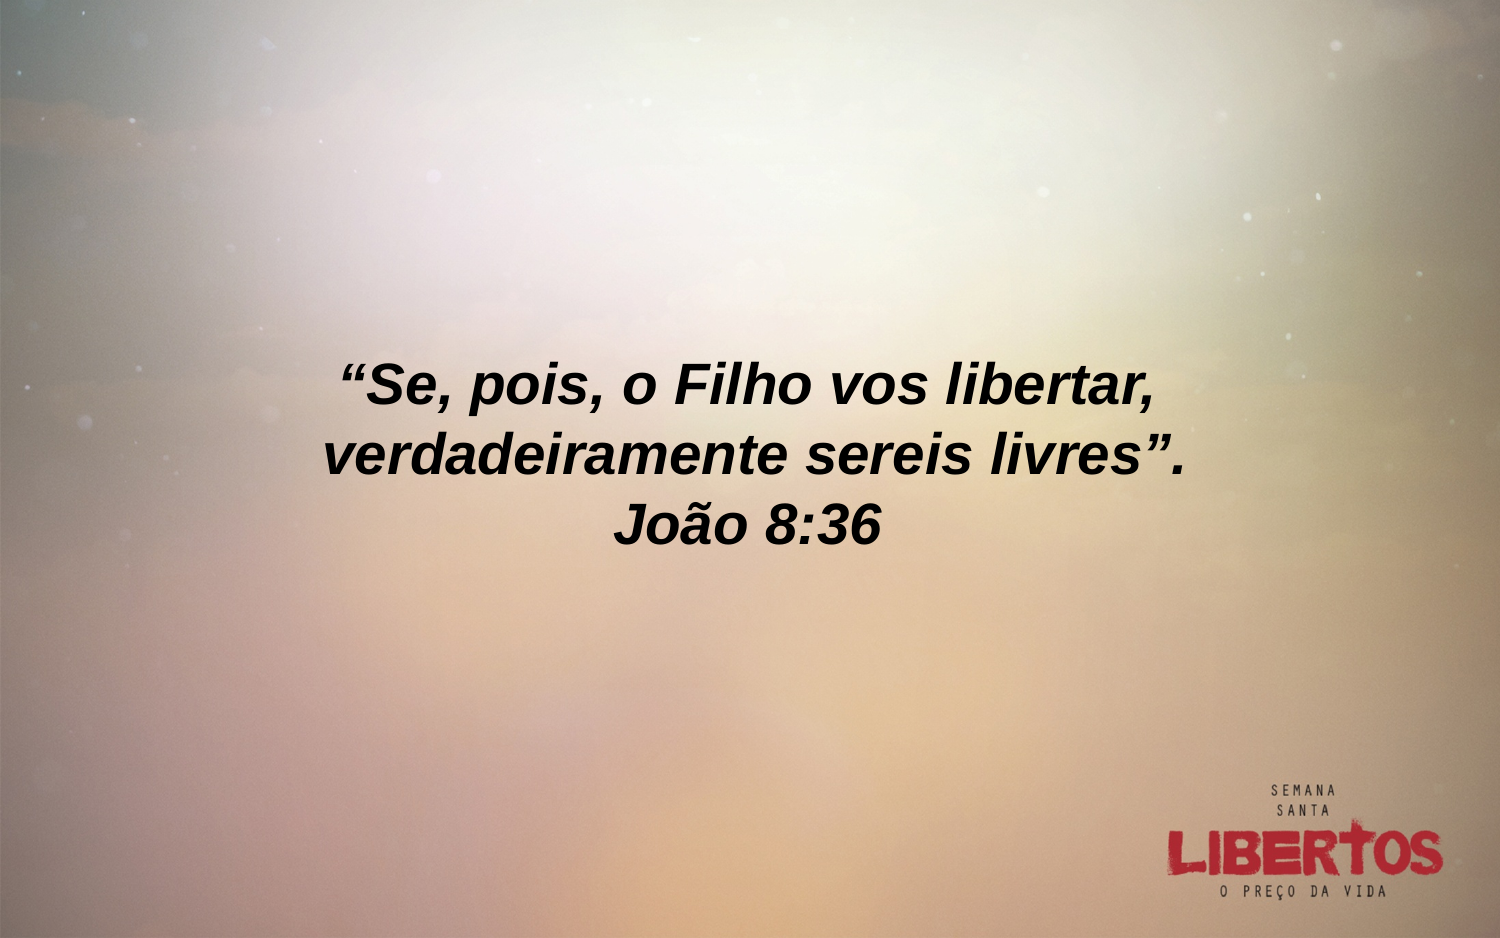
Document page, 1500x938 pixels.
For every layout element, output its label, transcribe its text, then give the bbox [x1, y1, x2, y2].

picture [0, 0, 1500, 938]
text_box “Se, pois, o Filho vos libertar, verdadeiramente sereis livres”. João 8:36 [171, 338, 1341, 564]
